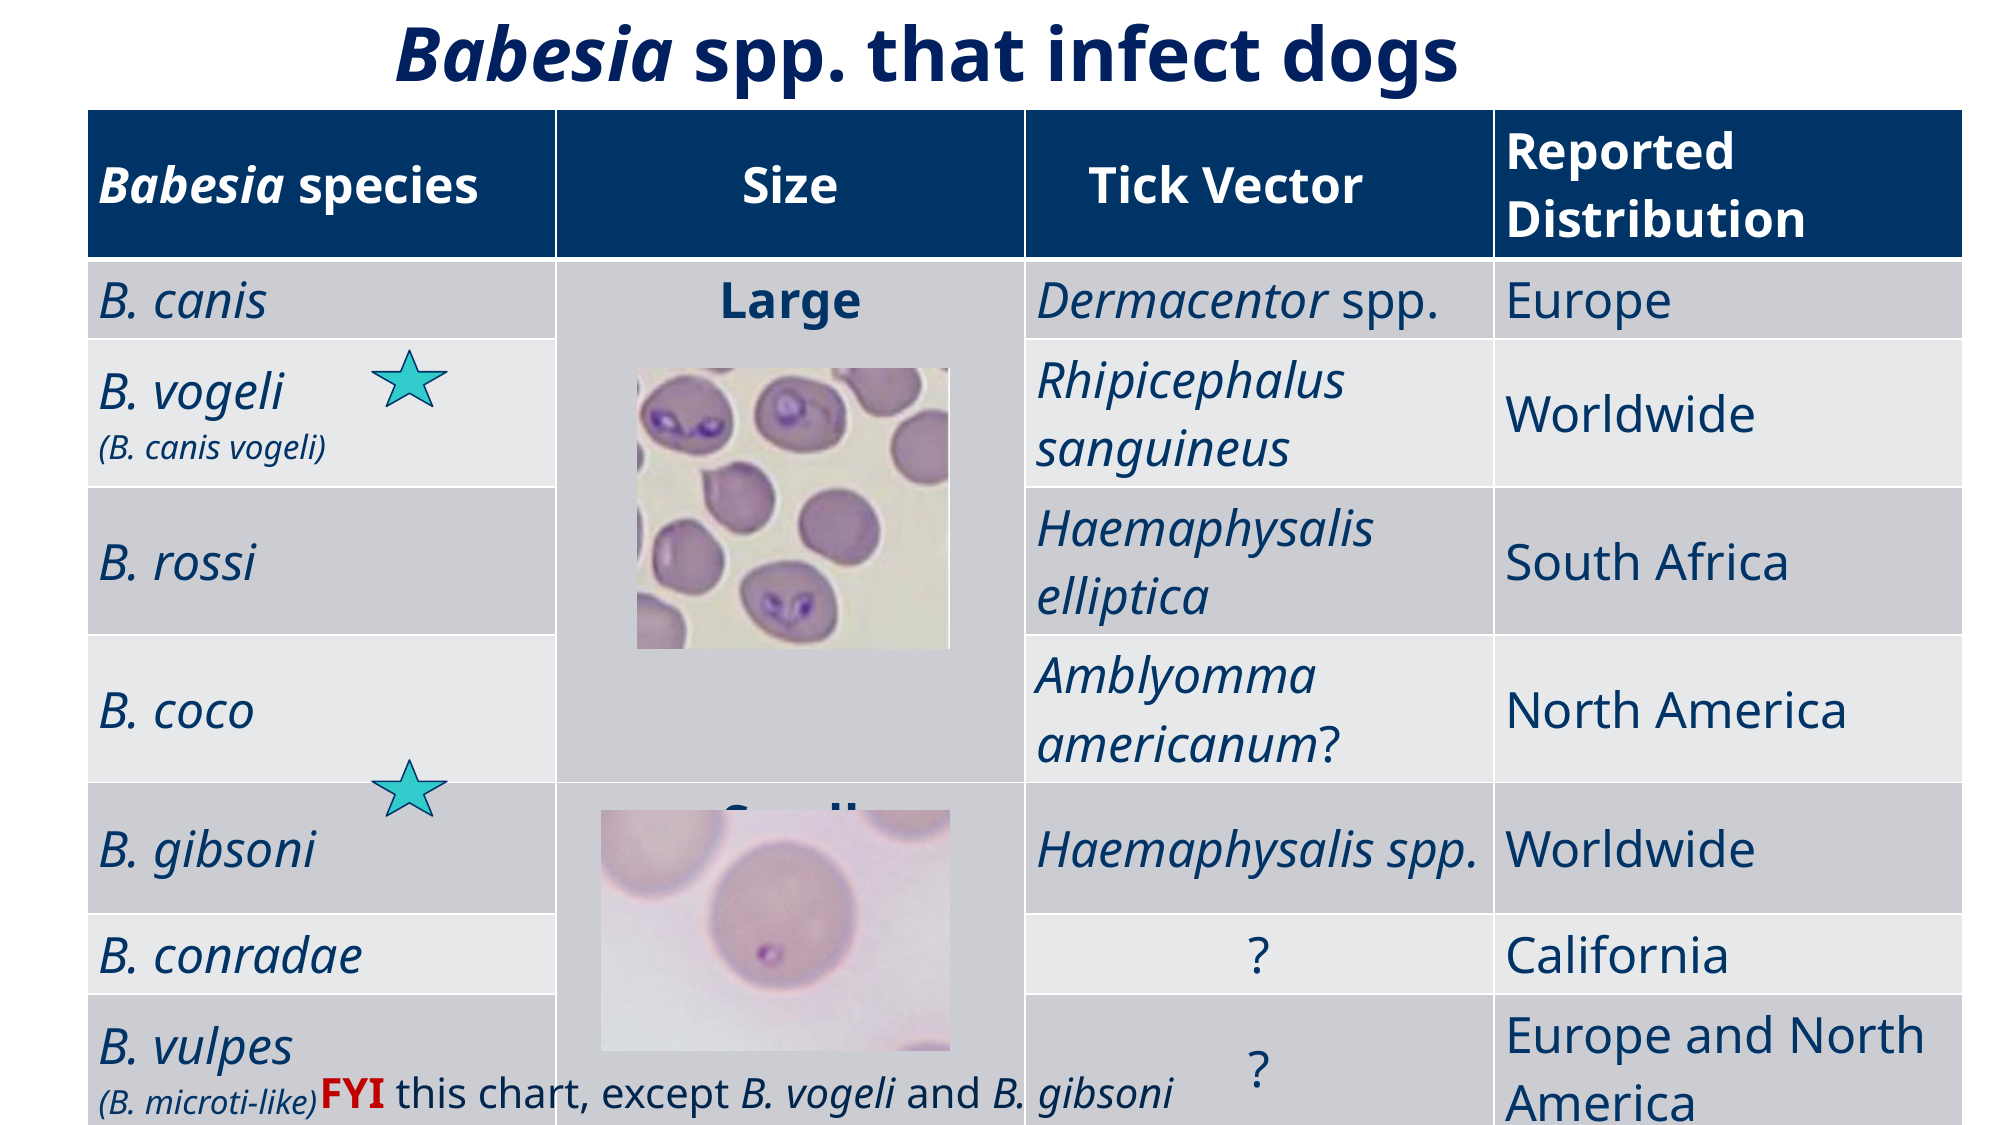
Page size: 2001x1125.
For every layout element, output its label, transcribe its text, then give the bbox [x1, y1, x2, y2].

table_cell Rhipicephalus sanguineus [1026, 340, 1493, 486]
table_header Babesia species [88, 110, 555, 257]
text_box FYI this chart, except B. vogeli and B. gibsoni [299, 1060, 1463, 1125]
table_cell B. canis [88, 262, 555, 338]
table_cell Worldwide [1495, 783, 1962, 913]
table_cell B. gibsoni [88, 783, 555, 913]
table_header Size [557, 110, 1024, 257]
text_box [371, 350, 447, 407]
table_cell B. rossi [88, 488, 555, 634]
table_cell ? [1026, 995, 1493, 1125]
table_cell Europe [1495, 262, 1962, 338]
picture [637, 368, 951, 649]
picture [601, 810, 951, 1052]
table_cell B. vulpes (B. microti-like) [88, 995, 555, 1125]
table_cell Haemaphysalis spp. [1026, 783, 1493, 913]
table_cell Small [557, 783, 1024, 1060]
table_header Tick Vector [1026, 110, 1493, 257]
table_cell B. conradae [88, 915, 555, 993]
table_cell Haemaphysalis elliptica [1026, 488, 1493, 634]
table_cell Dermacentor spp. [1026, 262, 1493, 338]
table_cell Amblyomma americanum? [1026, 636, 1493, 782]
table_cell Worldwide [1495, 340, 1962, 486]
table_cell B. coco [88, 636, 555, 782]
table_cell California [1495, 915, 1962, 993]
text_box Babesia spp. that infect dogs [374, 4, 1750, 81]
table_cell B. vogeli (B. canis vogeli) [88, 340, 555, 486]
table_cell ? [1026, 915, 1493, 993]
text_box [371, 759, 447, 817]
table_header Reported Distribution [1495, 110, 1962, 257]
table_cell Large [557, 262, 1024, 782]
table_cell South Africa [1495, 488, 1962, 634]
table_cell Europe and North America [1495, 995, 1962, 1125]
table_cell North America [1495, 636, 1962, 782]
